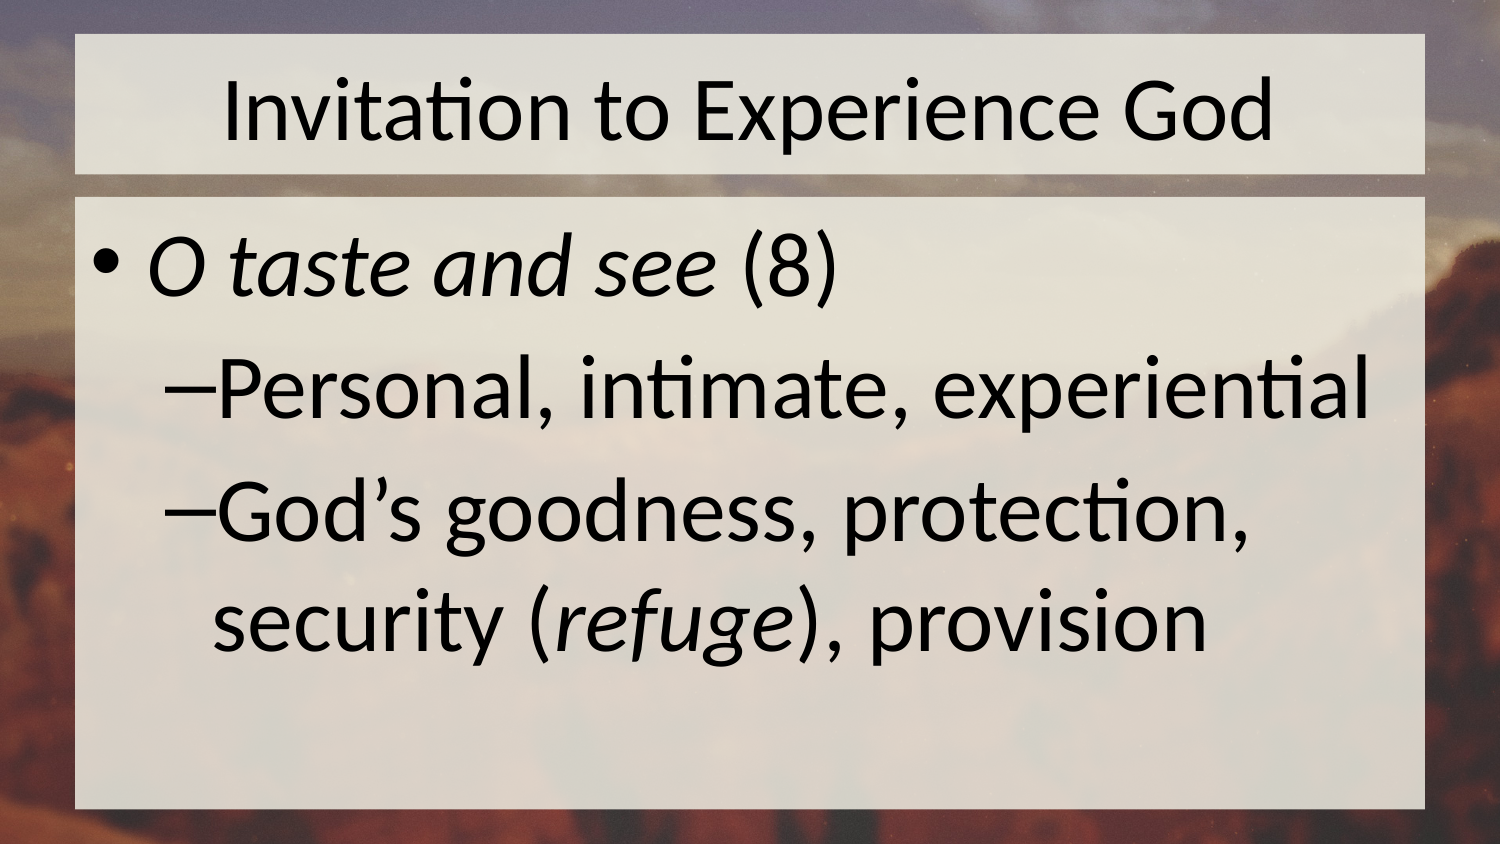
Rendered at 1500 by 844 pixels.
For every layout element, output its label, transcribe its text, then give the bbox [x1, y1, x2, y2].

list O taste and see (8) Personal, intimate, experiential God’s goodness, protection, security (refuge), provision [75, 196, 1425, 810]
title Invitation to Experience God [75, 33, 1425, 175]
picture [0, 0, 1500, 844]
